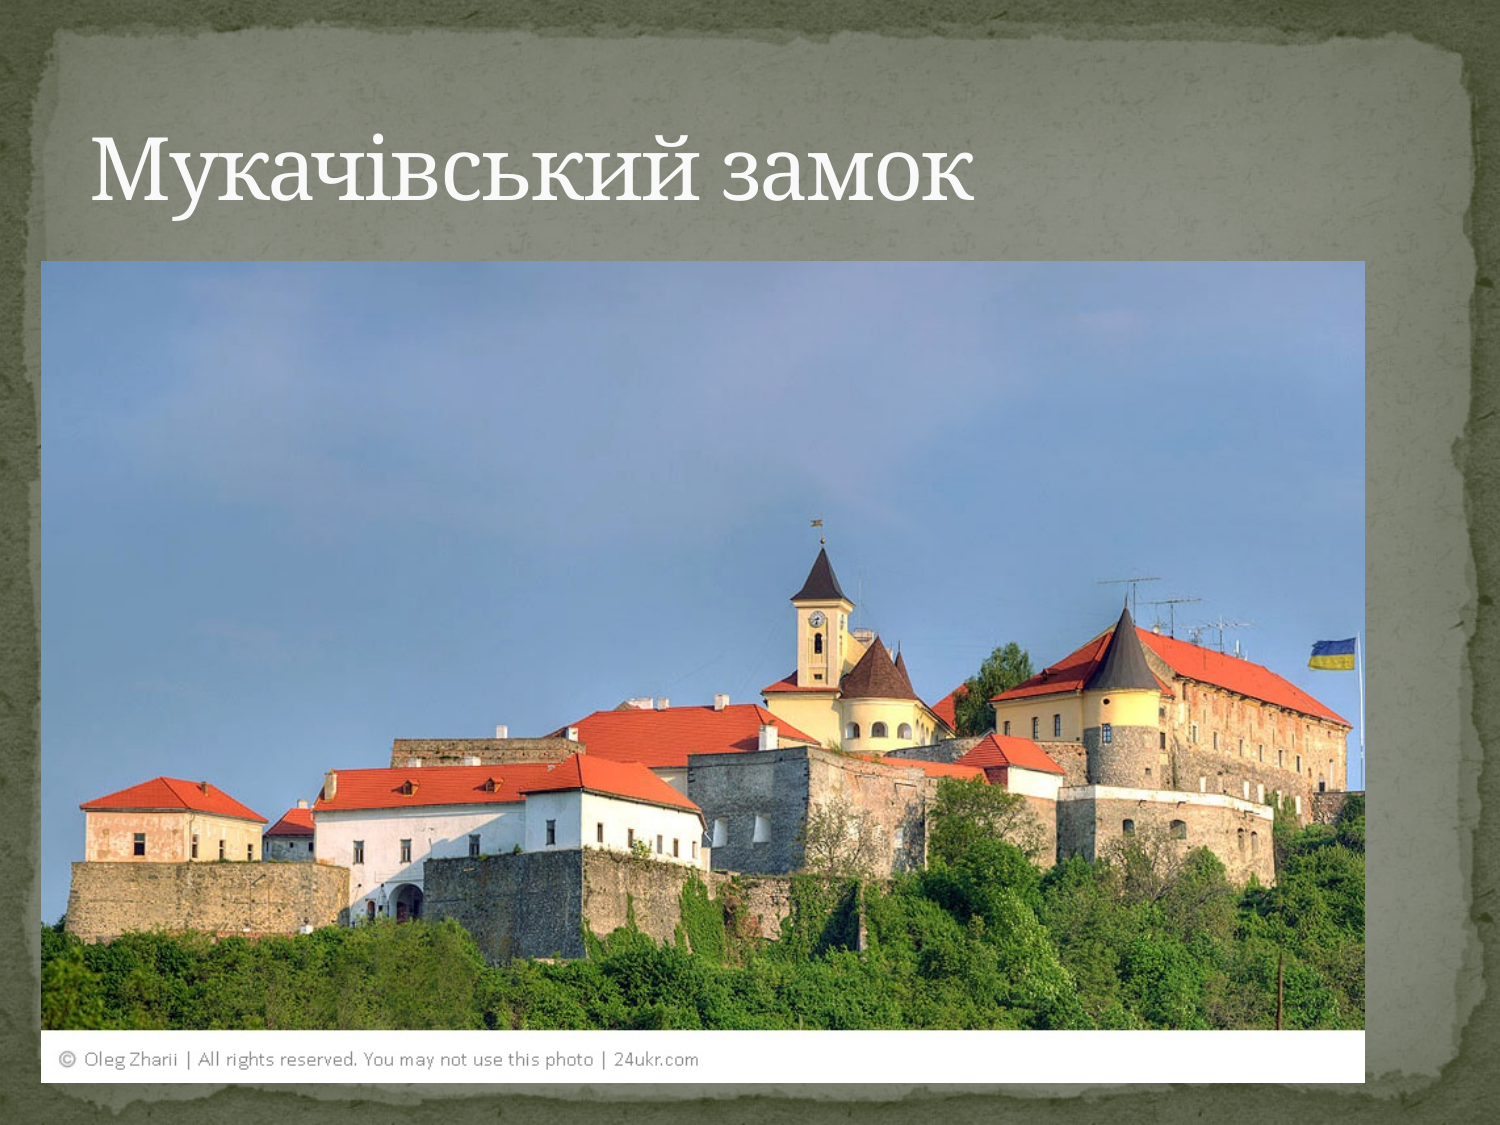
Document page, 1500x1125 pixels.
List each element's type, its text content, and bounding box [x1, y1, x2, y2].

title Мукачівський замок [74, 24, 1425, 225]
picture [41, 261, 1365, 1083]
